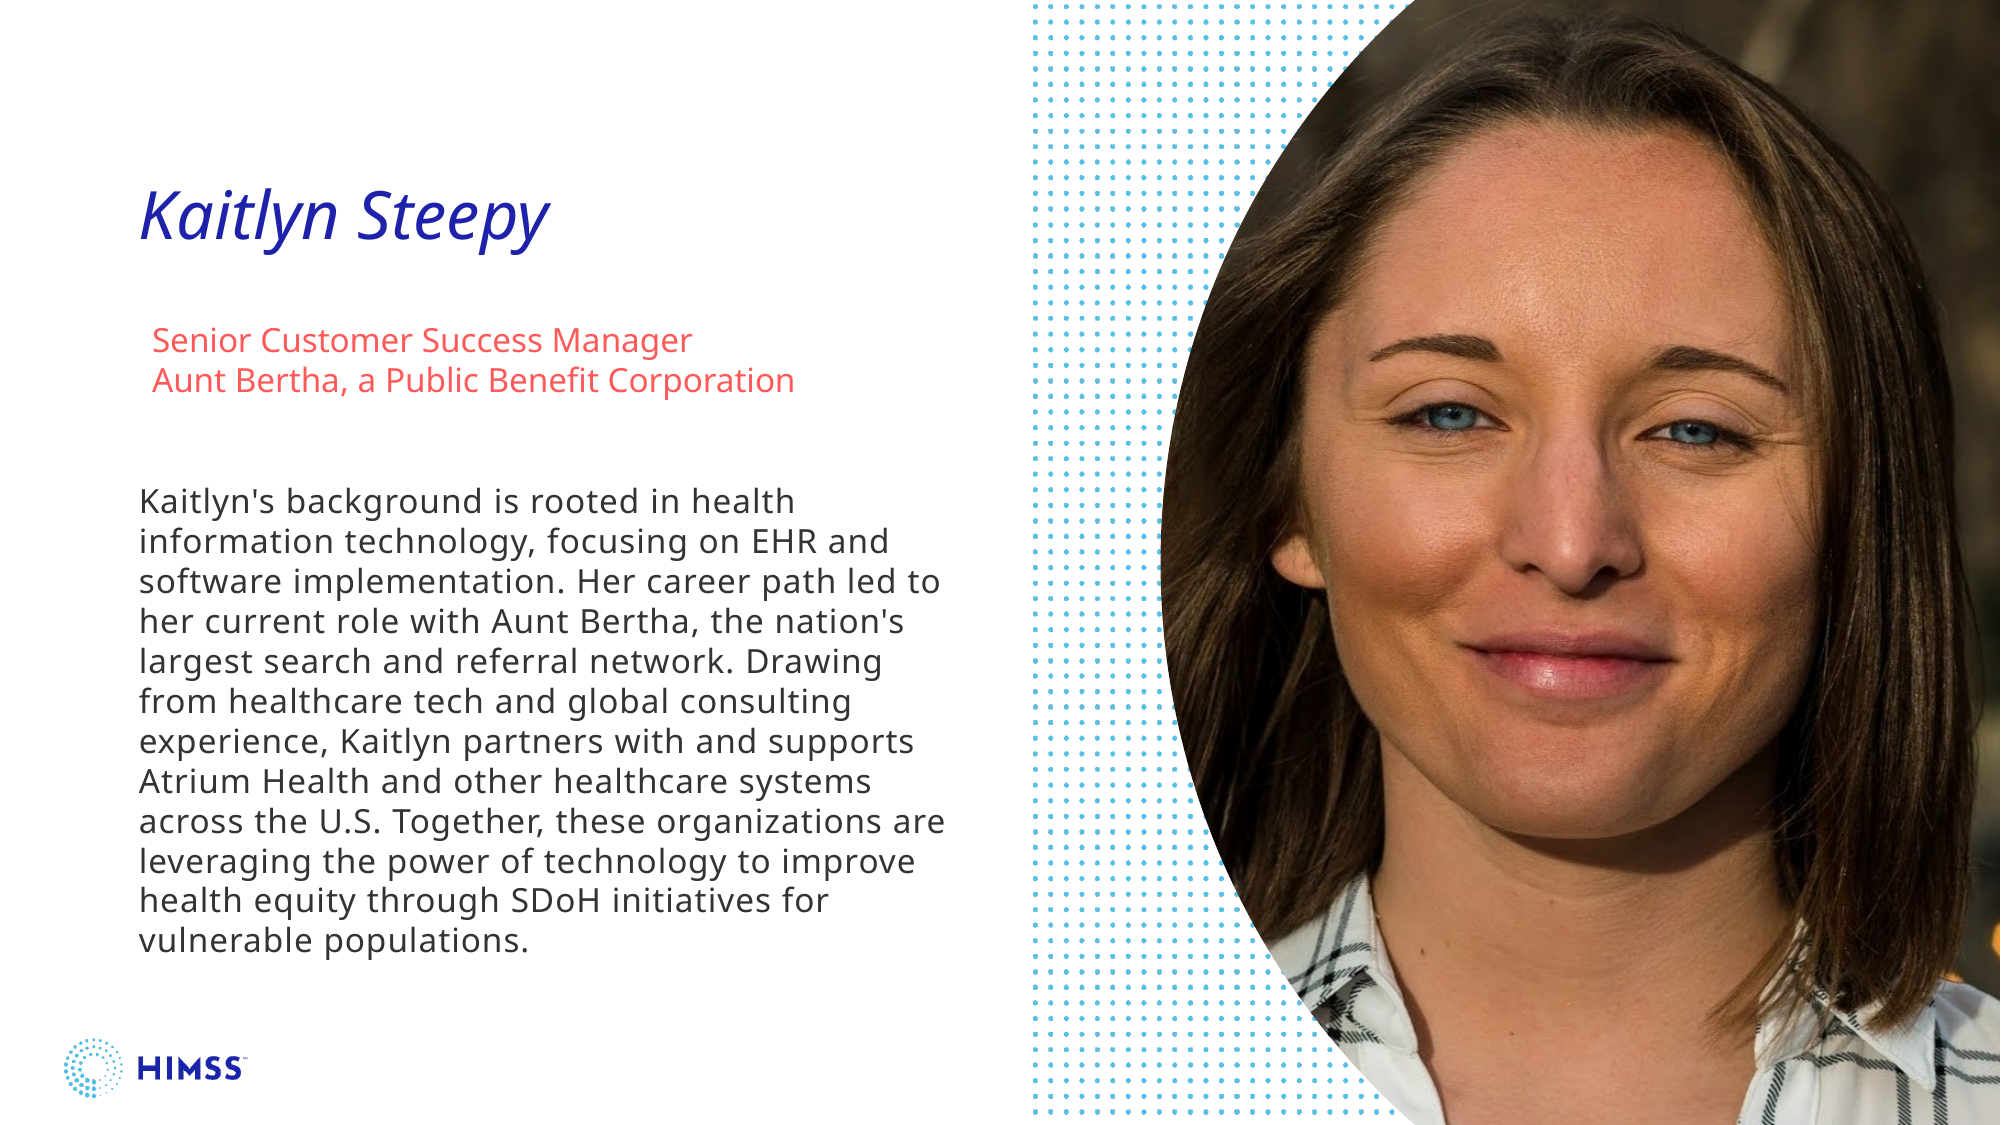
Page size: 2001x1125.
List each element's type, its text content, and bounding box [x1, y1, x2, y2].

picture [1029, 0, 2000, 1125]
title Kaitlyn Steepy [138, 173, 971, 342]
text_box Senior Customer Success Manager Aunt Bertha, a Public Benefit Corporation [152, 311, 797, 407]
picture [42, 1015, 269, 1121]
text_box Kaitlyn's background is rooted in health information technology, focusing on EHR and software implementation. Her career path led to her current role with Aunt Bertha, the nation's largest search and referral network. Drawing from healthcare tech and global consulting experience, Kaitlyn partners with and supports Atrium Health and other healthcare systems across the U.S. Together, these organizations are leveraging the power of technology to improve health equity through SDoH initiatives for vulnerable populations. [138, 473, 971, 967]
